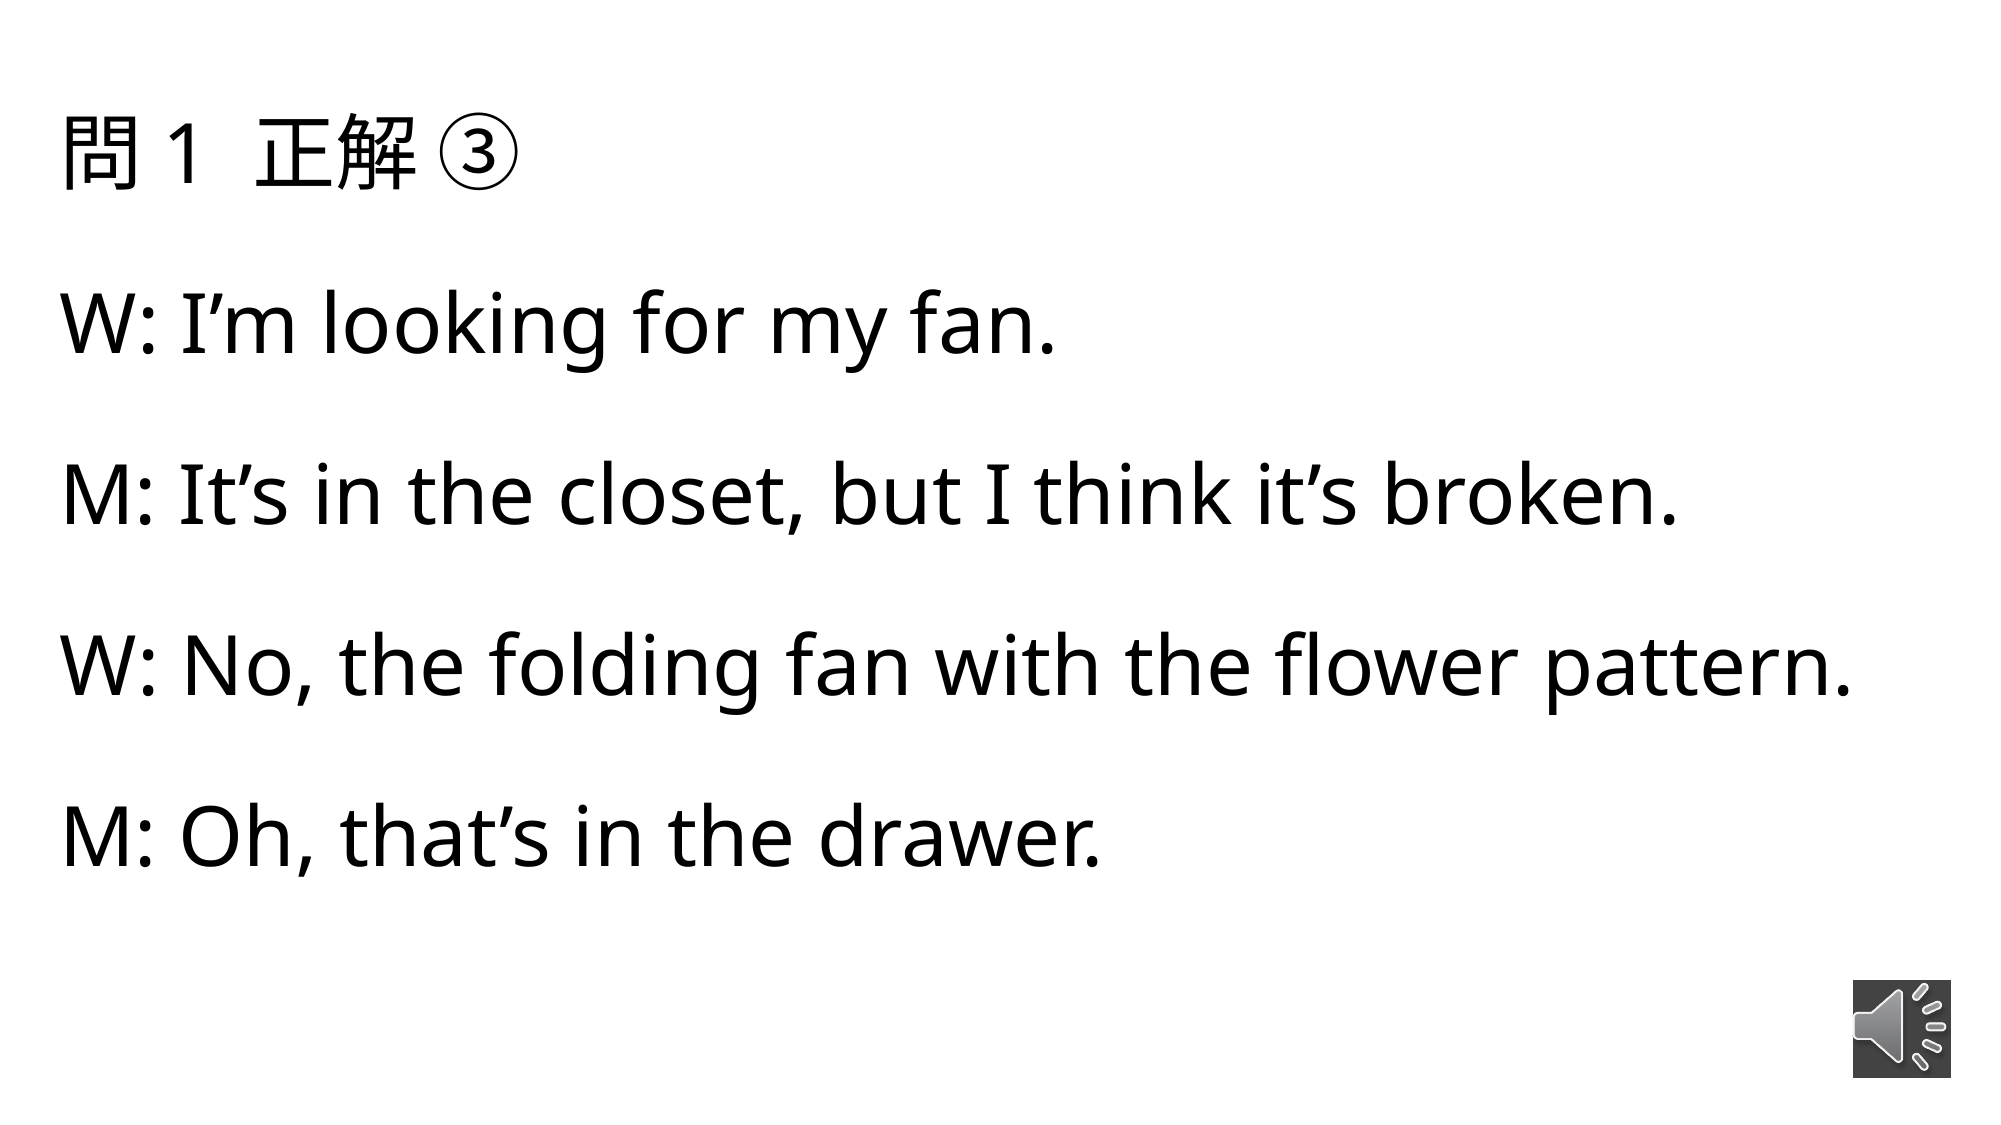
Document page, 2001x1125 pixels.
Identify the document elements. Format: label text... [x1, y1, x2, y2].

picture [1851, 979, 1952, 1080]
list 問1 正解 ③ W: I’m looking for my fan. M: It’s in the closet, but I think it’s broken. W: No, the folding fan with the flower pattern. M: Oh, that’s in the drawer. [44, 42, 1952, 1044]
